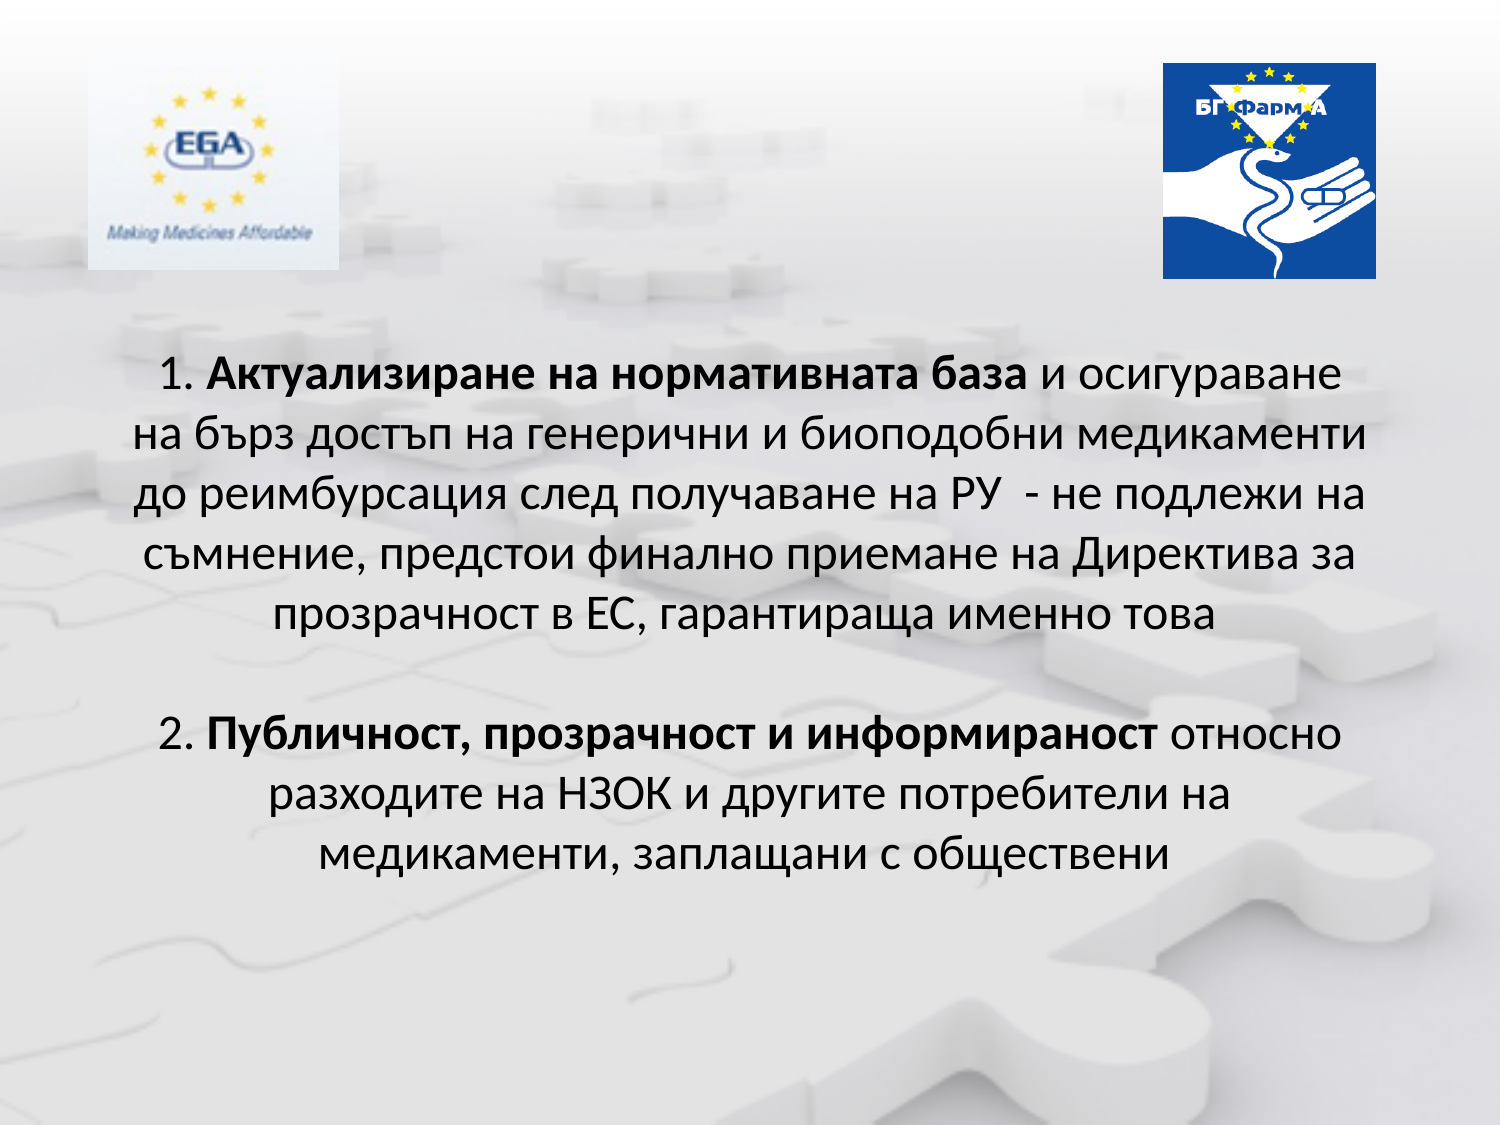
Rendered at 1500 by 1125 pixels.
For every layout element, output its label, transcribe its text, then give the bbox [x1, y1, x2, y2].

picture [0, 0, 1500, 1125]
title 1. Актуализиране на нормативната база и осигураване на бърз достъп на генерични и биоподобни медикаменти до реимбурсация след получаване на РУ - не подлежи на съмнение, предстои финално приемане на Директива за прозрачност в ЕС, гарантираща именно това 2. Публичност, прозрачност и информираност относно разходите на НЗОК и другите потребители на медикаменти, заплащани с обществени [112, 349, 1388, 929]
